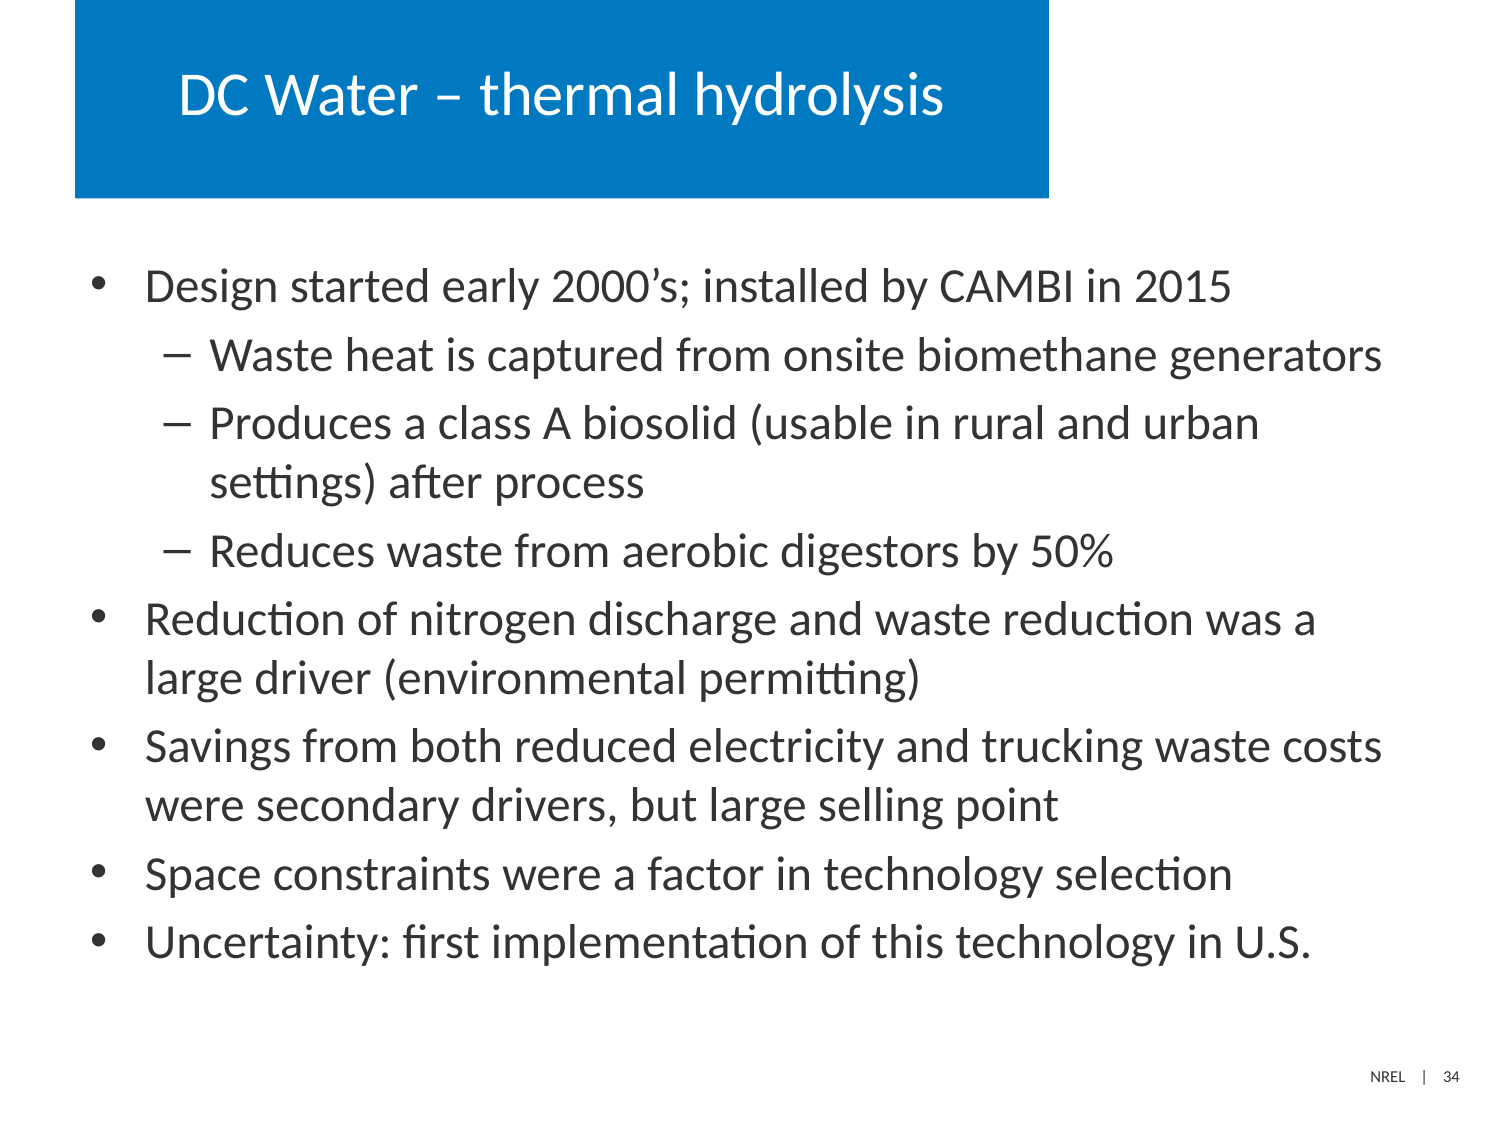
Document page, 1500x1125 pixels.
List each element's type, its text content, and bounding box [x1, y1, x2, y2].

title DC Water – thermal hydrolysis [75, 0, 1049, 199]
list Design started early 2000’s; installed by CAMBI in 2015 Waste heat is captured from onsite biomethane generators Produces a class A biosolid (usable in rural and urban settings) after process Reduces waste from aerobic digestors by 50% Reduction of nitrogen discharge and waste reduction was a large driver (environmental permitting) Savings from both reduced electricity and trucking waste costs were secondary drivers, but large selling point Space constraints were a factor in technology selection Uncertainty: first implementation of this technology in U.S. [75, 246, 1407, 1039]
